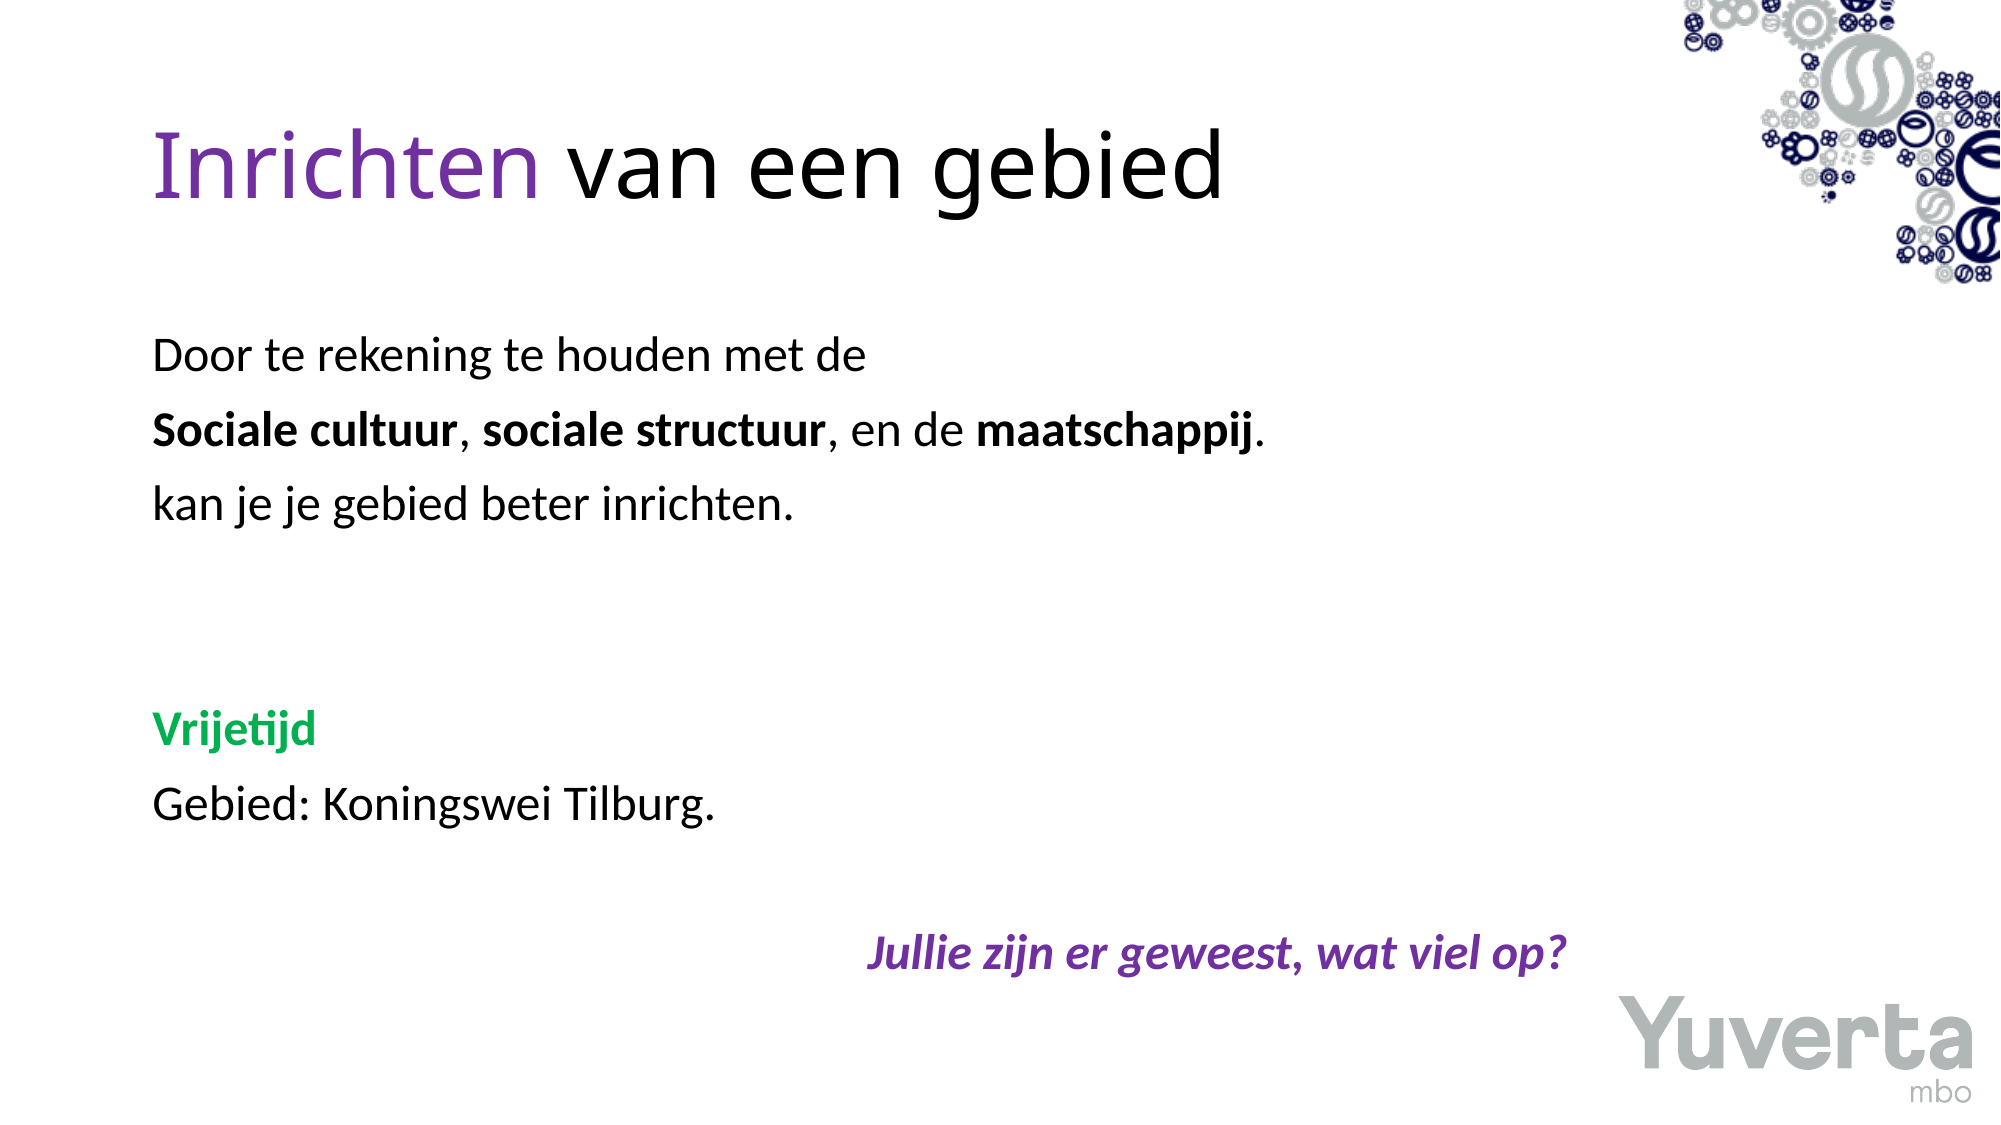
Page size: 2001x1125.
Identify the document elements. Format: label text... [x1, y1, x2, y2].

list Door te rekening te houden met de Sociale cultuur, sociale structuur, en de maatschappij. kan je je gebied beter inrichten. Vrijetijd Gebied: Koningswei Tilburg. Jullie zijn er geweest, wat viel op? [137, 239, 1584, 1049]
picture [0, 0, 2000, 1125]
title Inrichten van een gebied [137, 59, 1863, 278]
